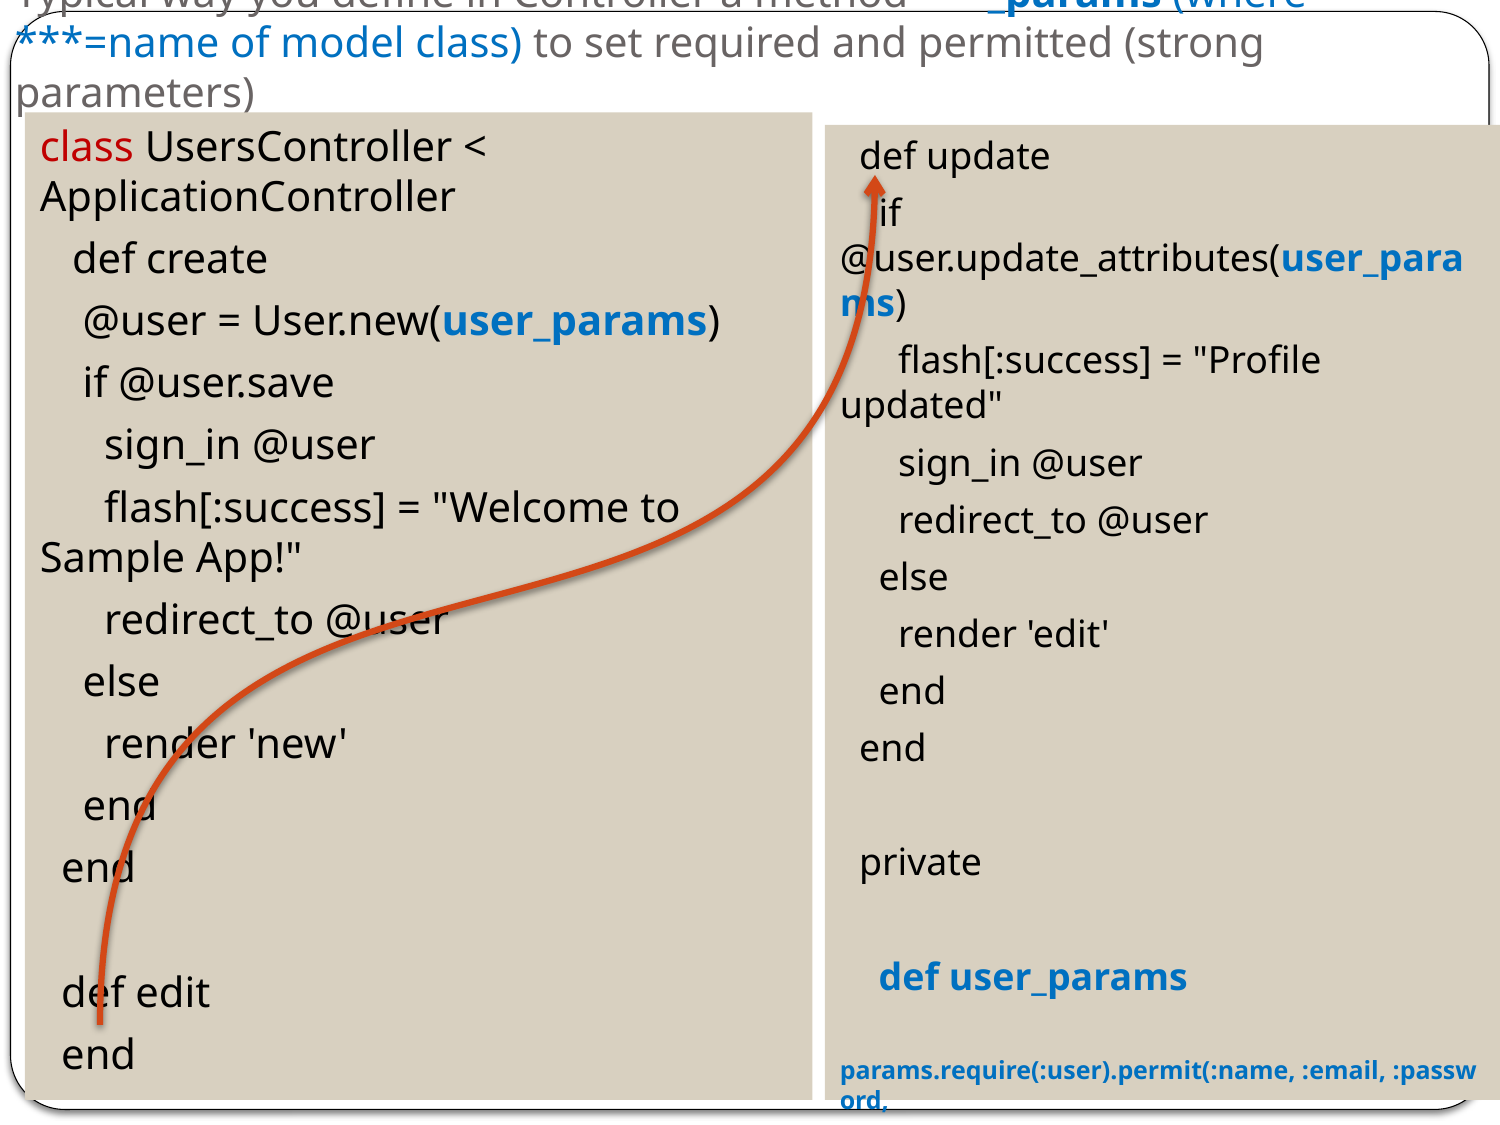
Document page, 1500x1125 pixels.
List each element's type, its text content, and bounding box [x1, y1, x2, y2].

title Typical way you define in Controller a method ***_params (where ***=name of model class) to set required and permitted (strong parameters) [0, 24, 1475, 132]
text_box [62, 212, 913, 988]
text_box def update if @user.update_attributes(user_params) flash[:success] = "Profile updated" sign_in @user redirect_to @user else render 'edit' end end private def user_params params.require(:user).permit(:name, :email, :password, :password_confirmation) end end [824, 124, 1500, 1100]
list class UsersController < ApplicationController def create @user = User.new(user_params) if @user.save sign_in @user flash[:success] = "Welcome to Sample App!" redirect_to @user else render 'new' end end def edit end [24, 112, 813, 1100]
